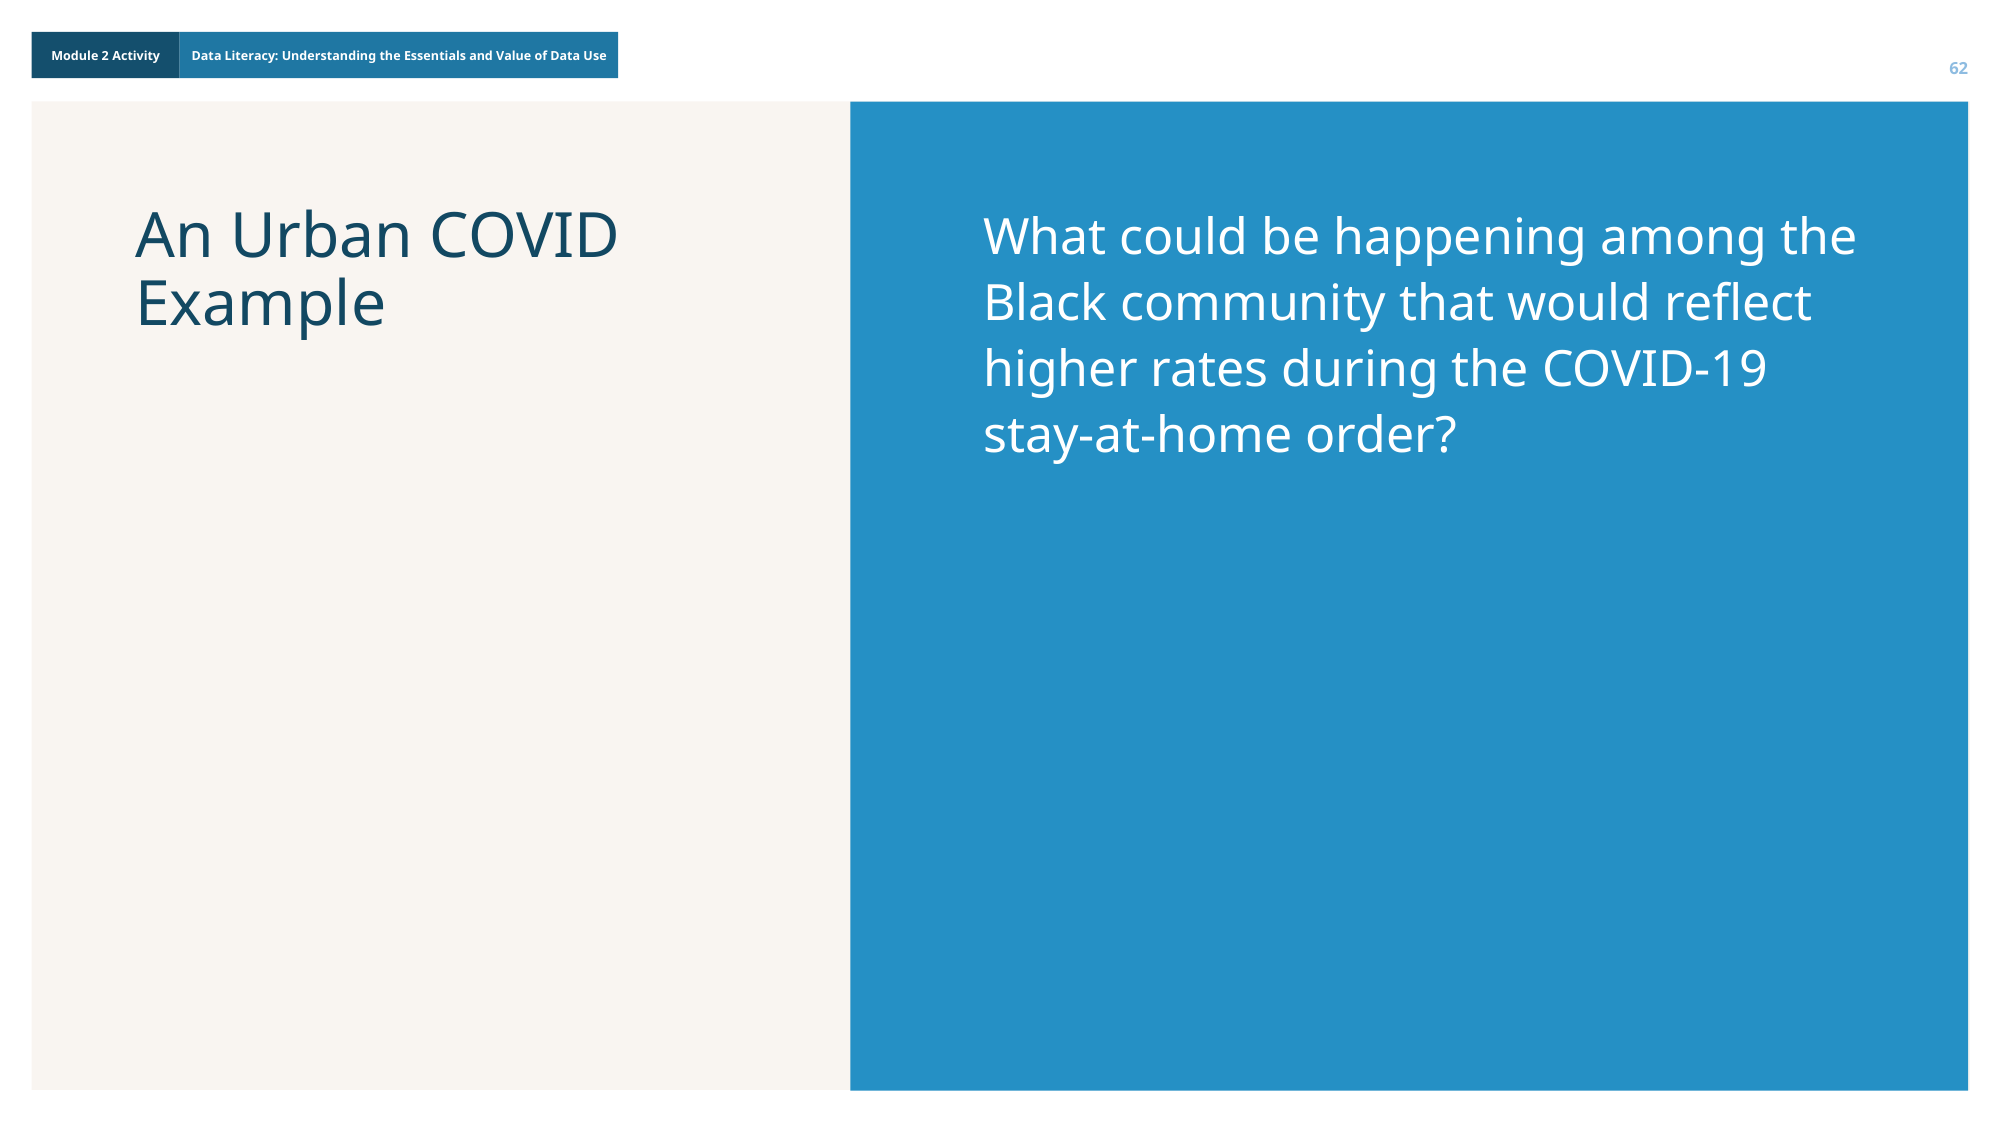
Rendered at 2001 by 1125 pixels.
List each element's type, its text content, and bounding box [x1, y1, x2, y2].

list What could be happening among the Black community that would reflect higher rates during the COVID-19 stay-at-home order? [968, 191, 1881, 857]
slide_number 62 [1837, 32, 1969, 82]
title An Urban COVID Example [135, 204, 758, 365]
